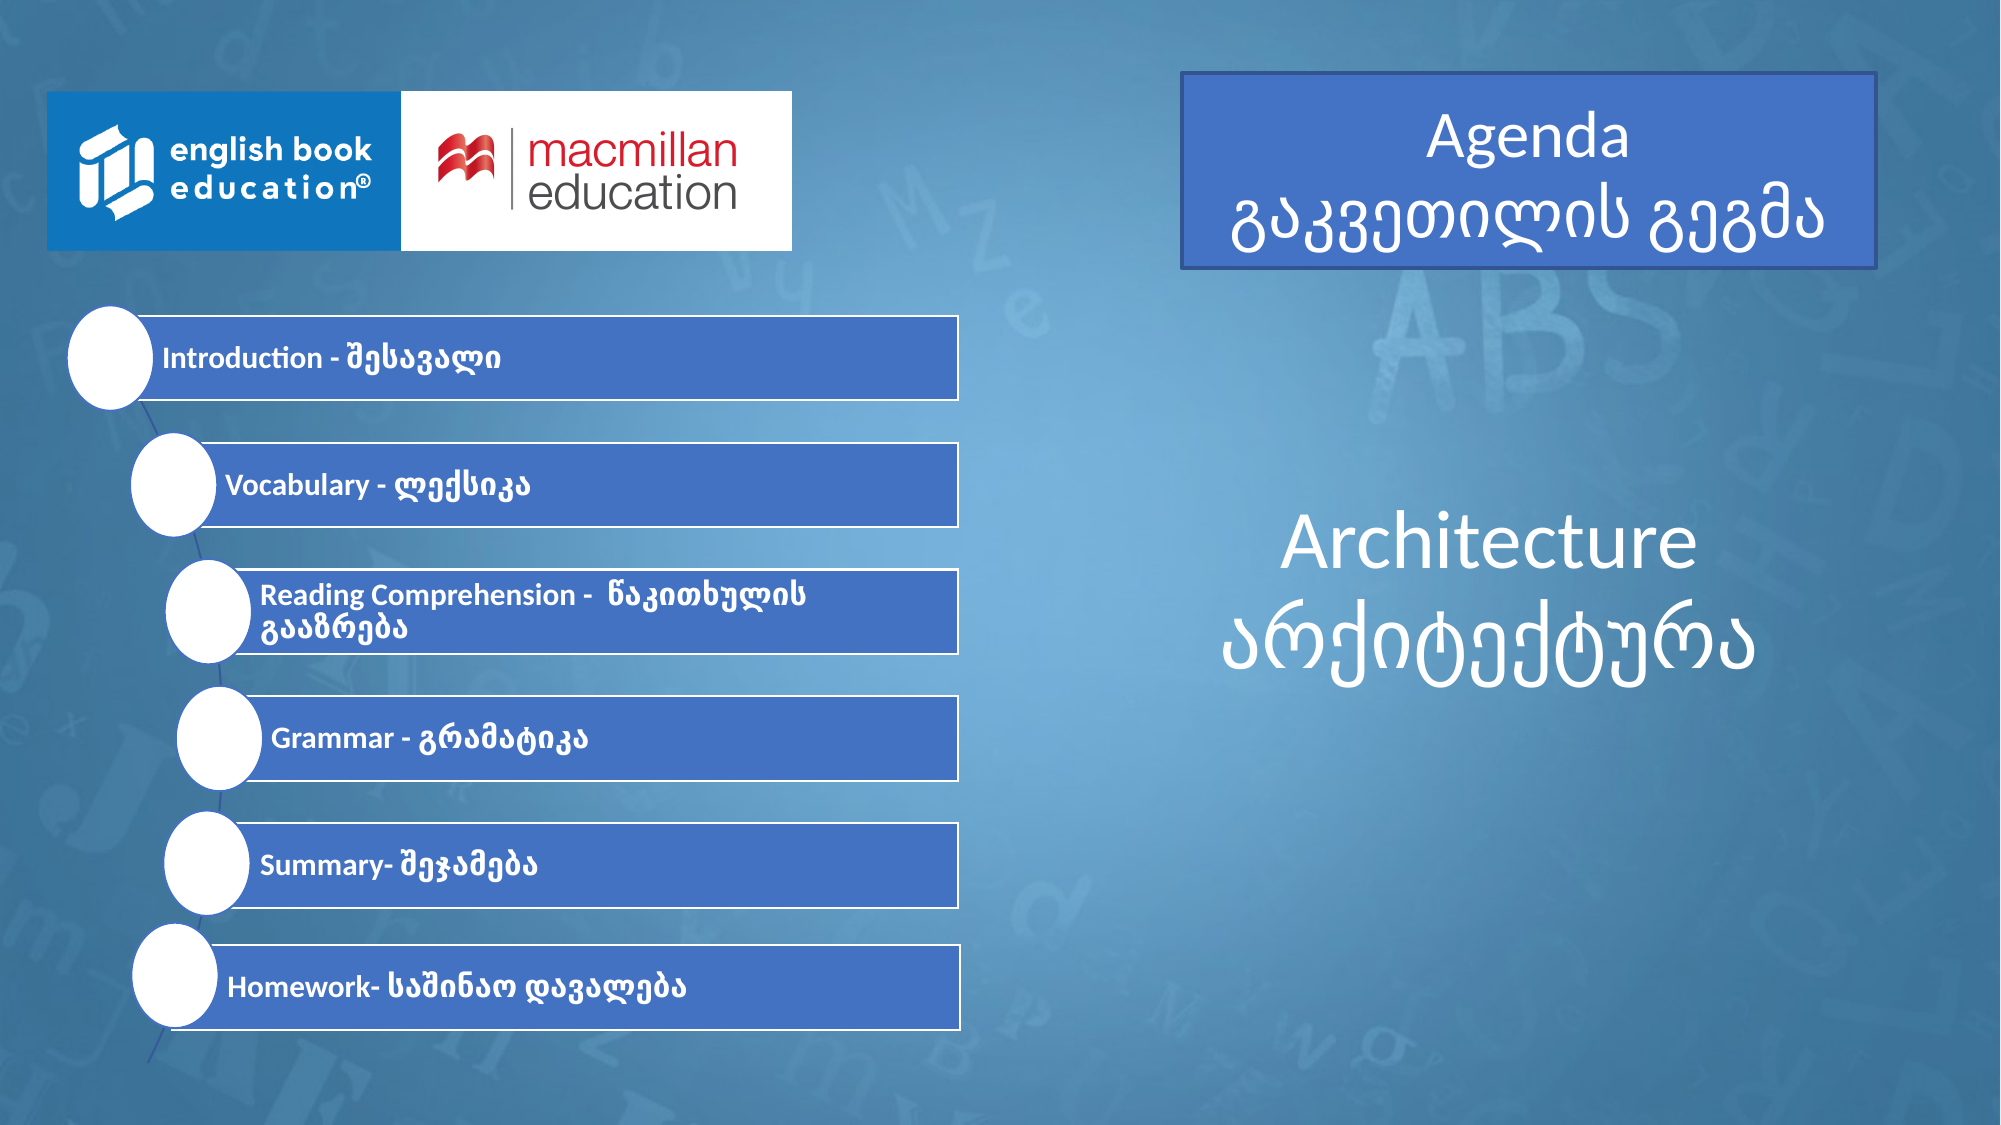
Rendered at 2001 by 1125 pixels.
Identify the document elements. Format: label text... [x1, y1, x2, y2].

text_box Agenda გაკვეთილის გეგმა [1180, 71, 1878, 270]
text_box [0, 112, 960, 1125]
text_box Architecture არქიტექტურა [979, 359, 2000, 811]
picture [0, 0, 2001, 1125]
